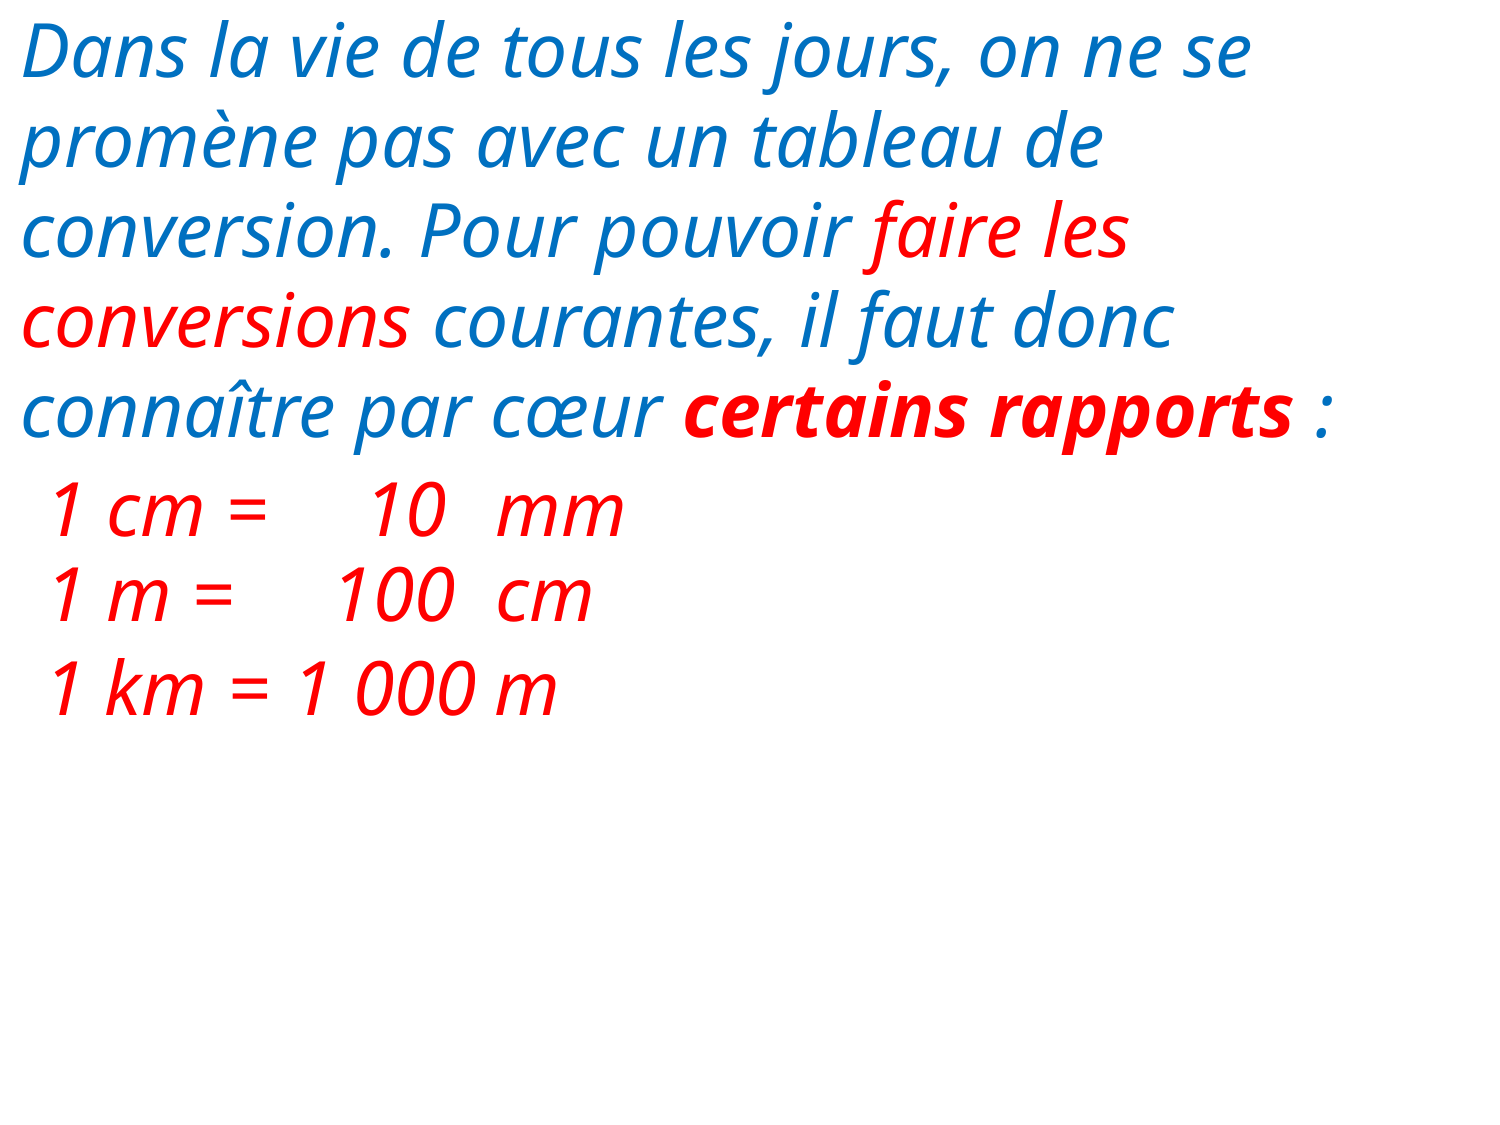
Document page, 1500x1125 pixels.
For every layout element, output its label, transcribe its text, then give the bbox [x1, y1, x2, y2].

text_box 1 cm = mm [502, 454, 656, 539]
text_box 1 cm = mm [30, 454, 349, 539]
text_box 1 000 [277, 633, 520, 739]
text_box 1 m = cm [30, 539, 317, 633]
text_box 10 [349, 454, 502, 539]
text_box Dans la vie de tous les jours, on ne se promène pas avec un tableau de conversion. Pour pouvoir faire les conversions courantes, il faut donc connaître par cœur certains rapports : [5, 0, 1500, 461]
text_box 1 m = cm [526, 539, 727, 644]
text_box 100 [317, 539, 526, 644]
text_box 1 km = m [29, 633, 277, 739]
text_box 1 km = m [520, 633, 668, 739]
